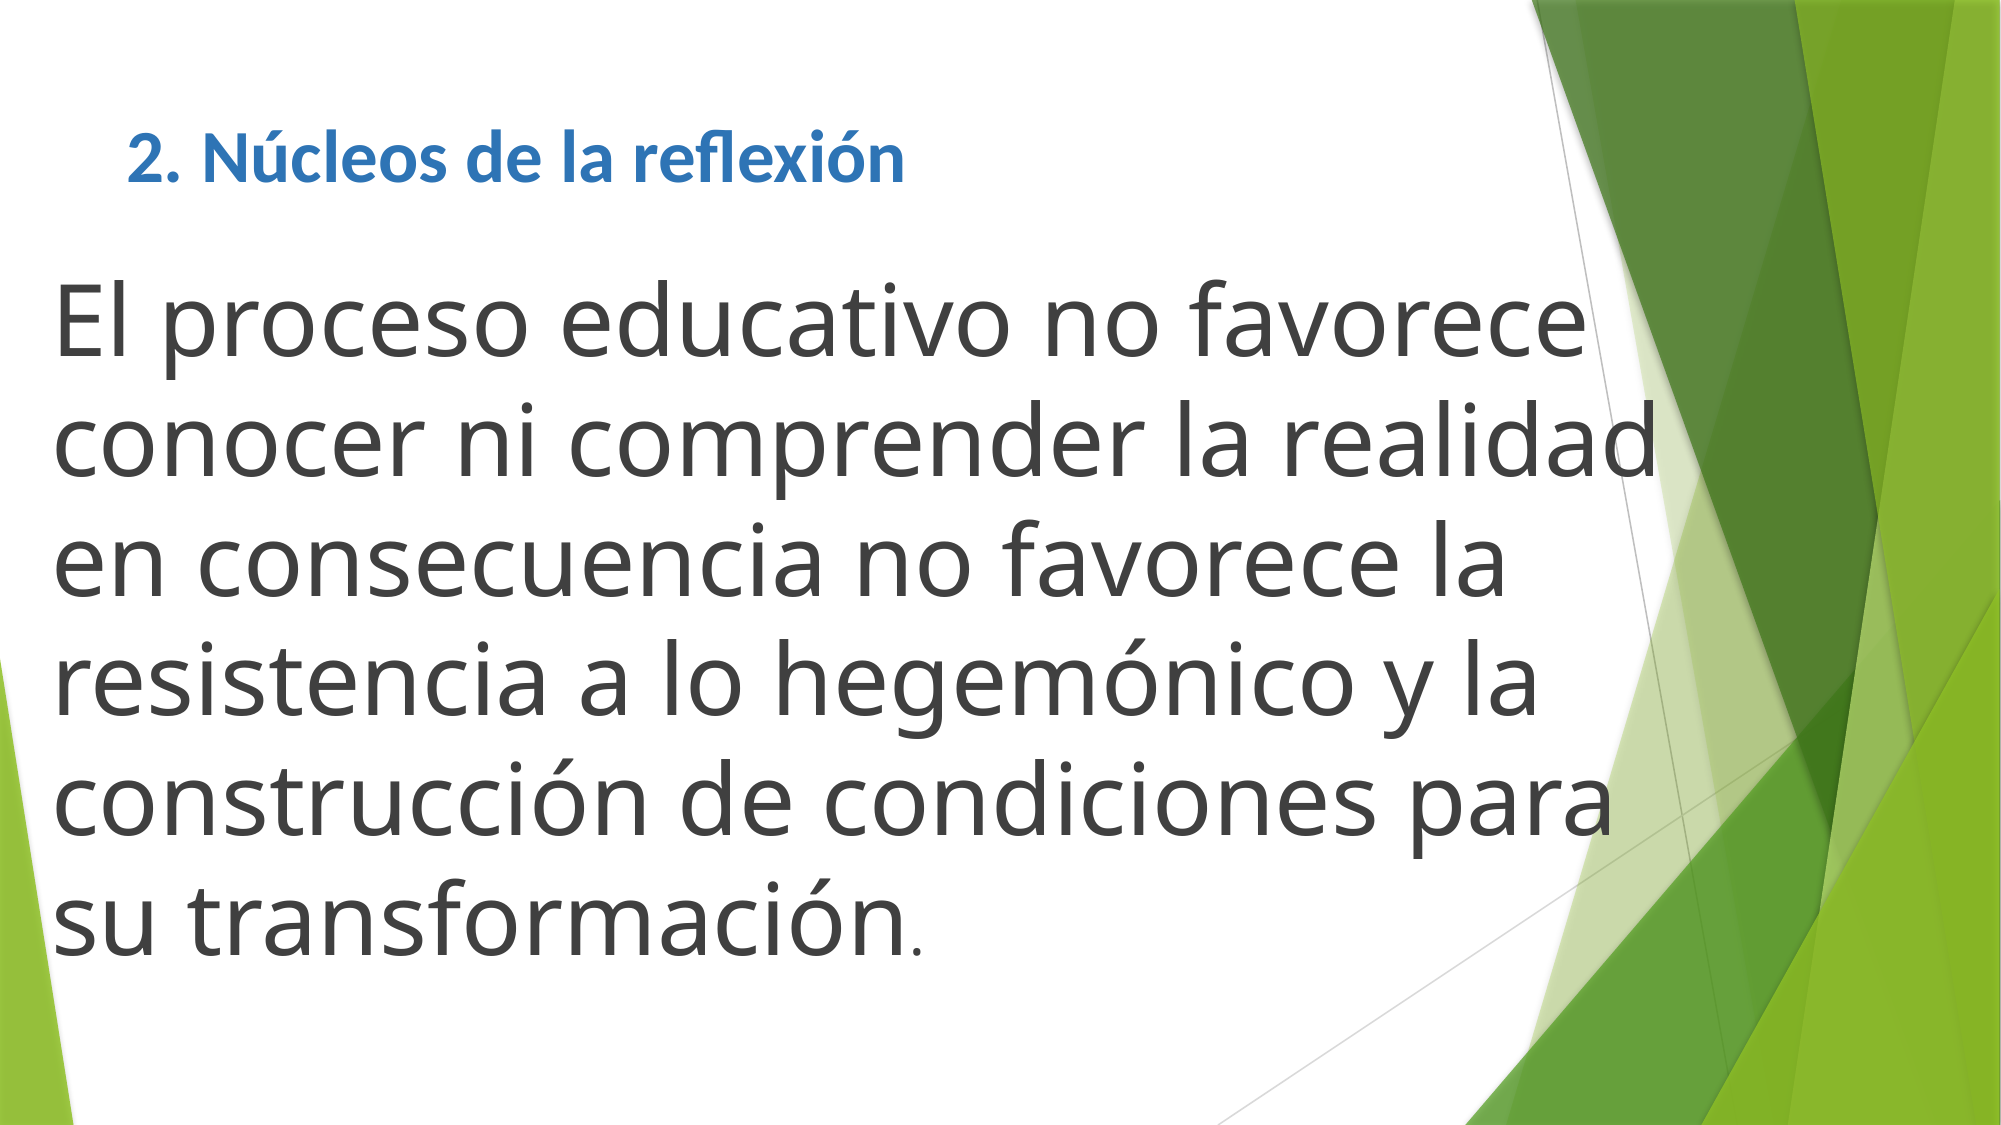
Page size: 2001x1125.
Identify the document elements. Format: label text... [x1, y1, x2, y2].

list El proceso educativo no favorece conocer ni comprender la realidad en consecuencia no favorece la resistencia a lo hegemónico y la construcción de condiciones para su transformación. [35, 248, 1761, 1064]
title 2. Núcleos de la reflexión [111, 99, 1522, 248]
